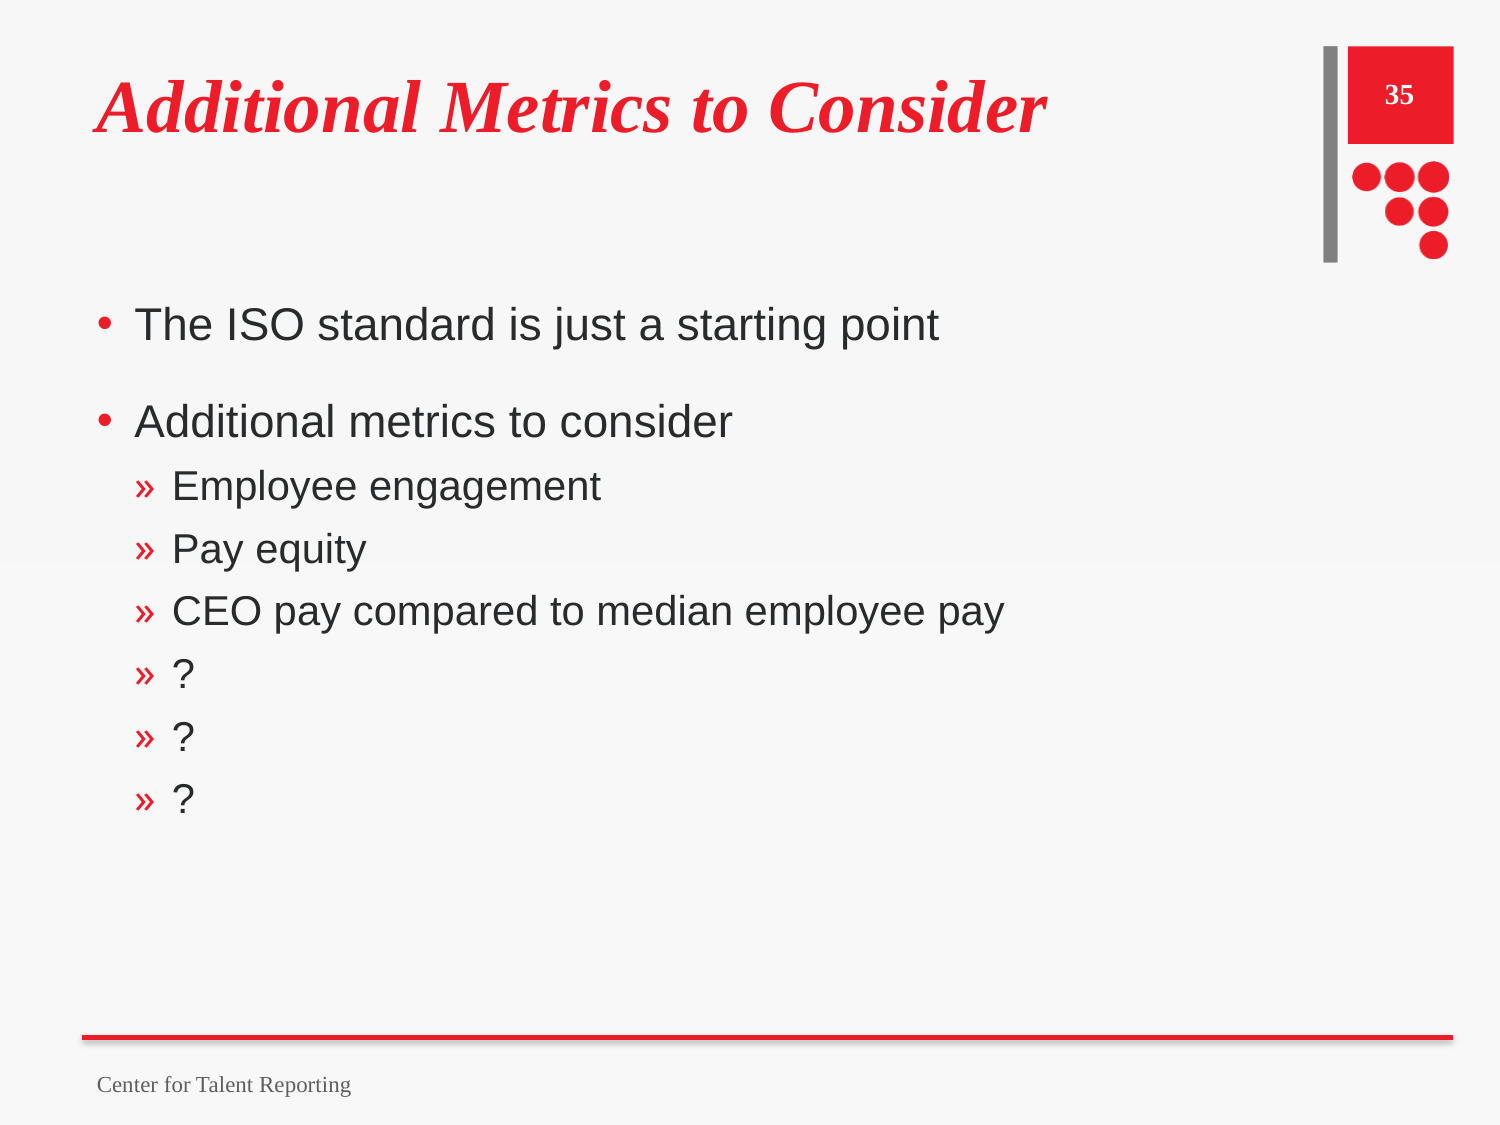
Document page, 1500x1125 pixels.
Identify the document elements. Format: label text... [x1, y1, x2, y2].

footer Center for Talent Reporting [81, 1053, 1075, 1114]
title Additional Metrics to Consider [81, 50, 1322, 266]
slide_number 35 [1349, 62, 1450, 123]
picture [1352, 161, 1449, 259]
list The ISO standard is just a starting point Additional metrics to consider Employee engagement Pay equity CEO pay compared to median employee pay ? ? ? [81, 287, 1453, 1013]
